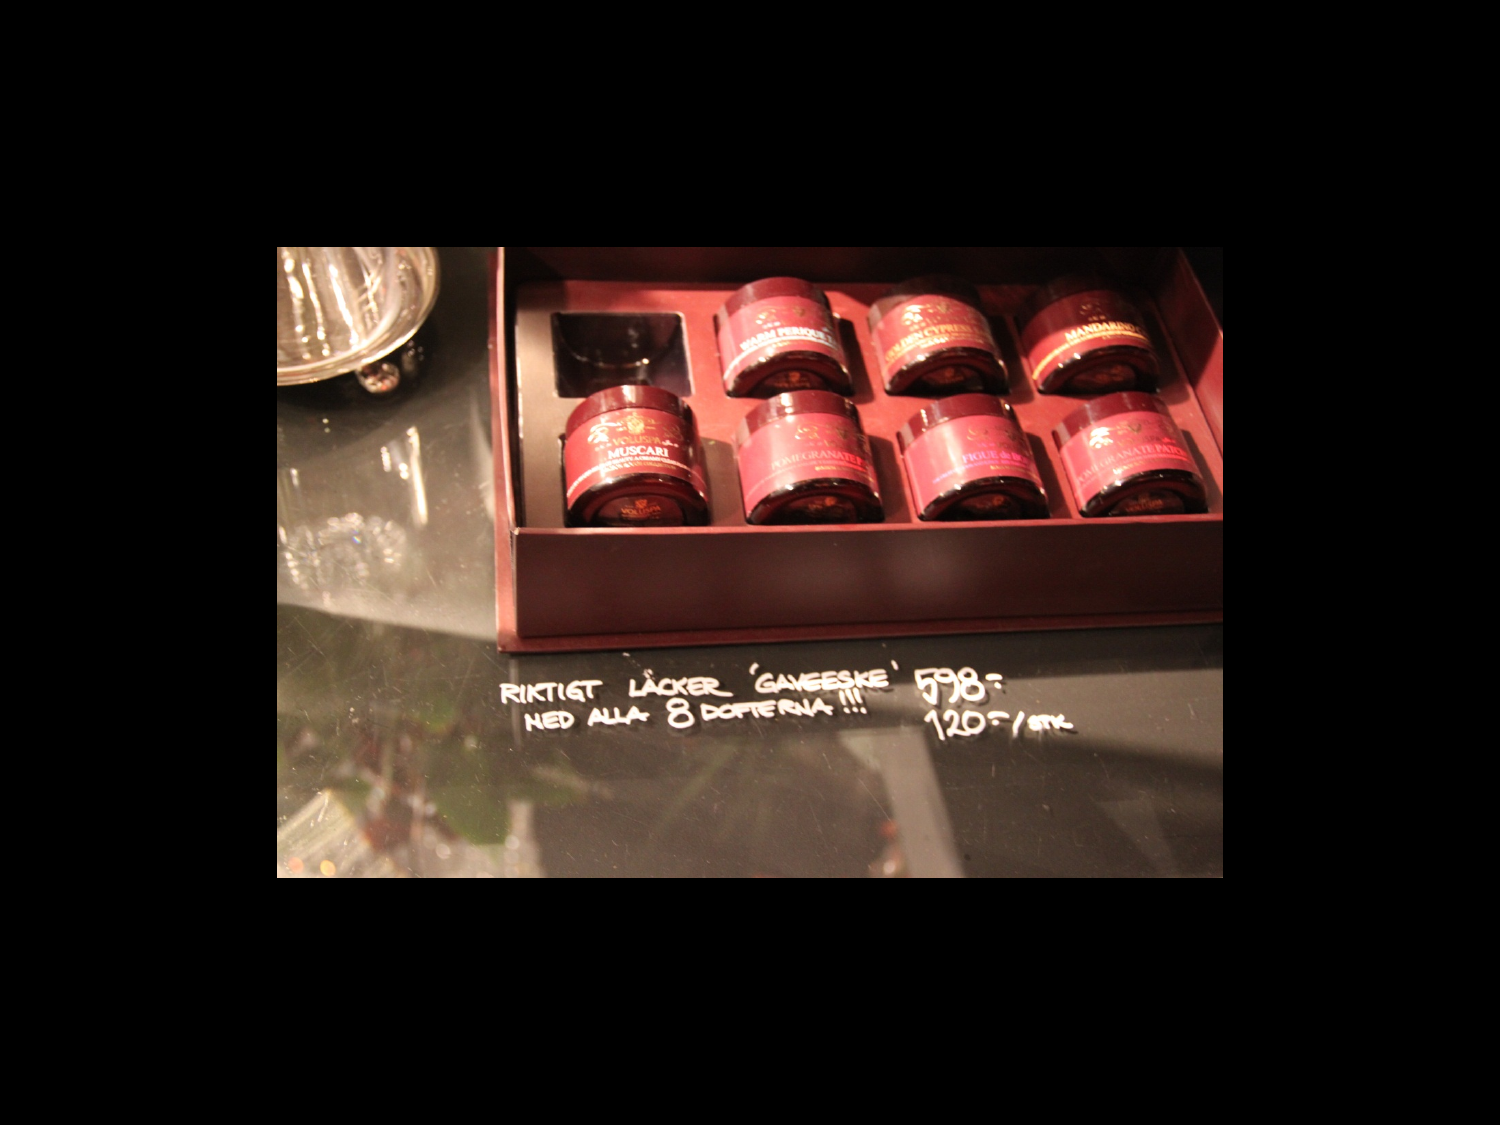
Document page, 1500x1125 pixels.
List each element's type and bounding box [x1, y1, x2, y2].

picture [277, 247, 1223, 878]
